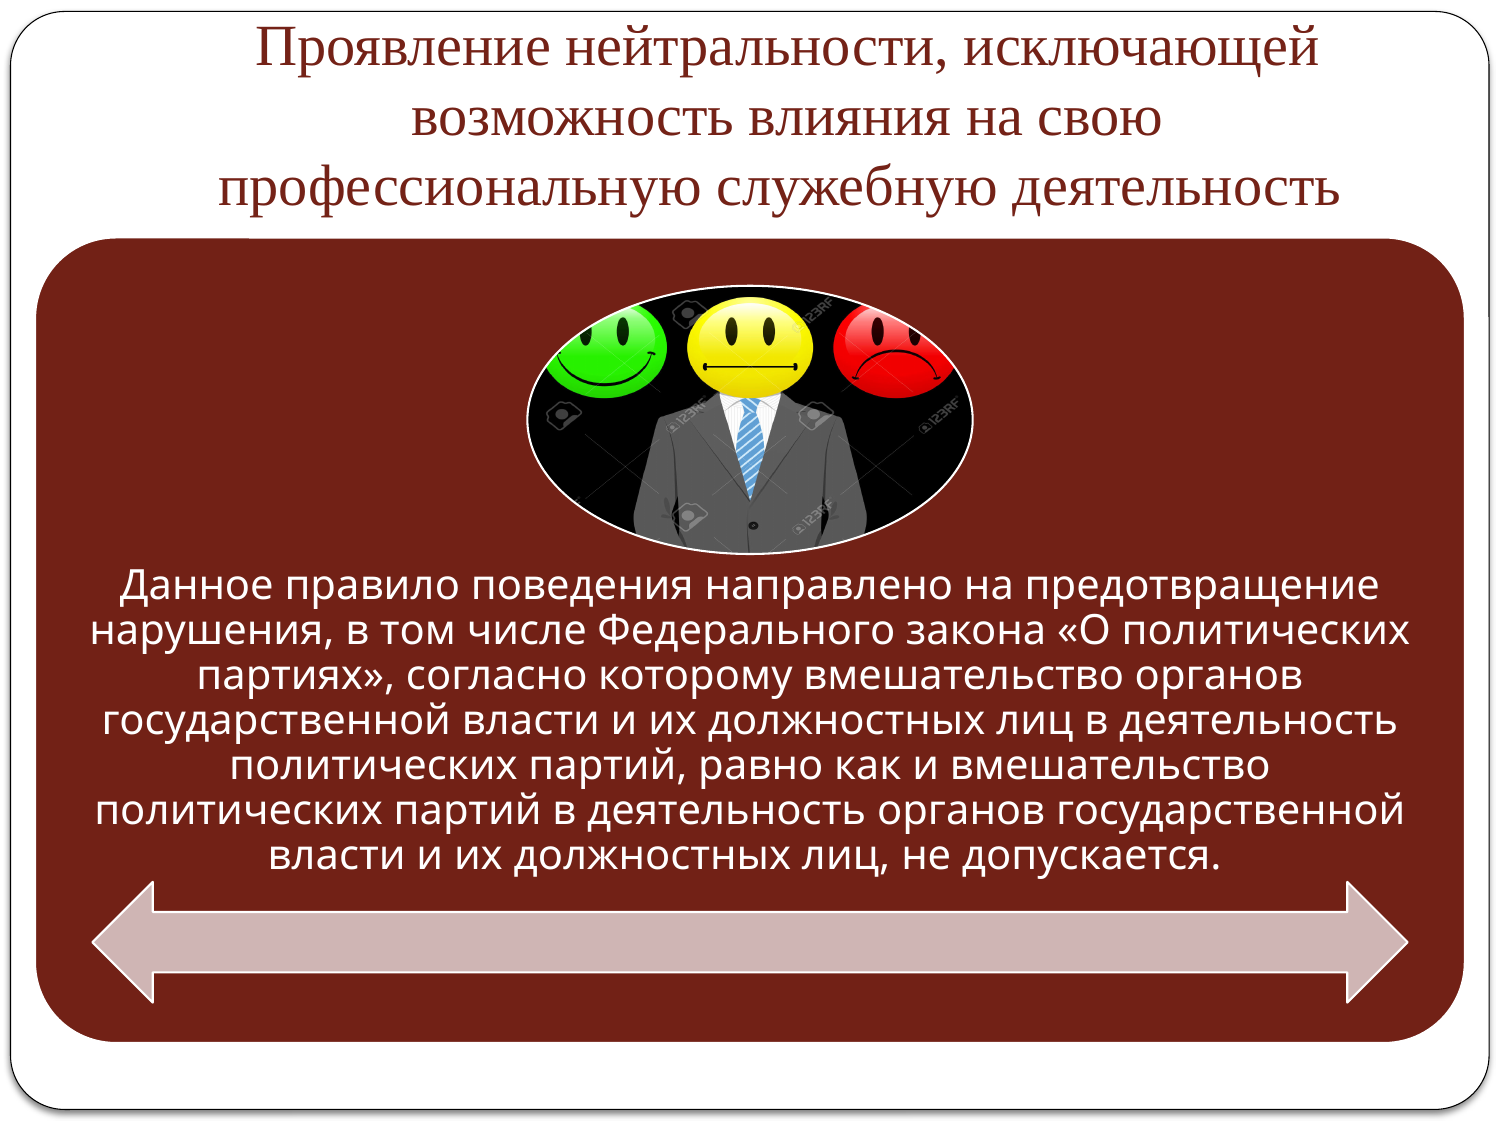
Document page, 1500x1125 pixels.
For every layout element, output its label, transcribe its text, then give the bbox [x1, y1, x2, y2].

title Проявление нейтральности, исключающей возможность влияния на свою профессиональную служебную деятельность [150, 45, 1425, 233]
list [34, 237, 1466, 1044]
